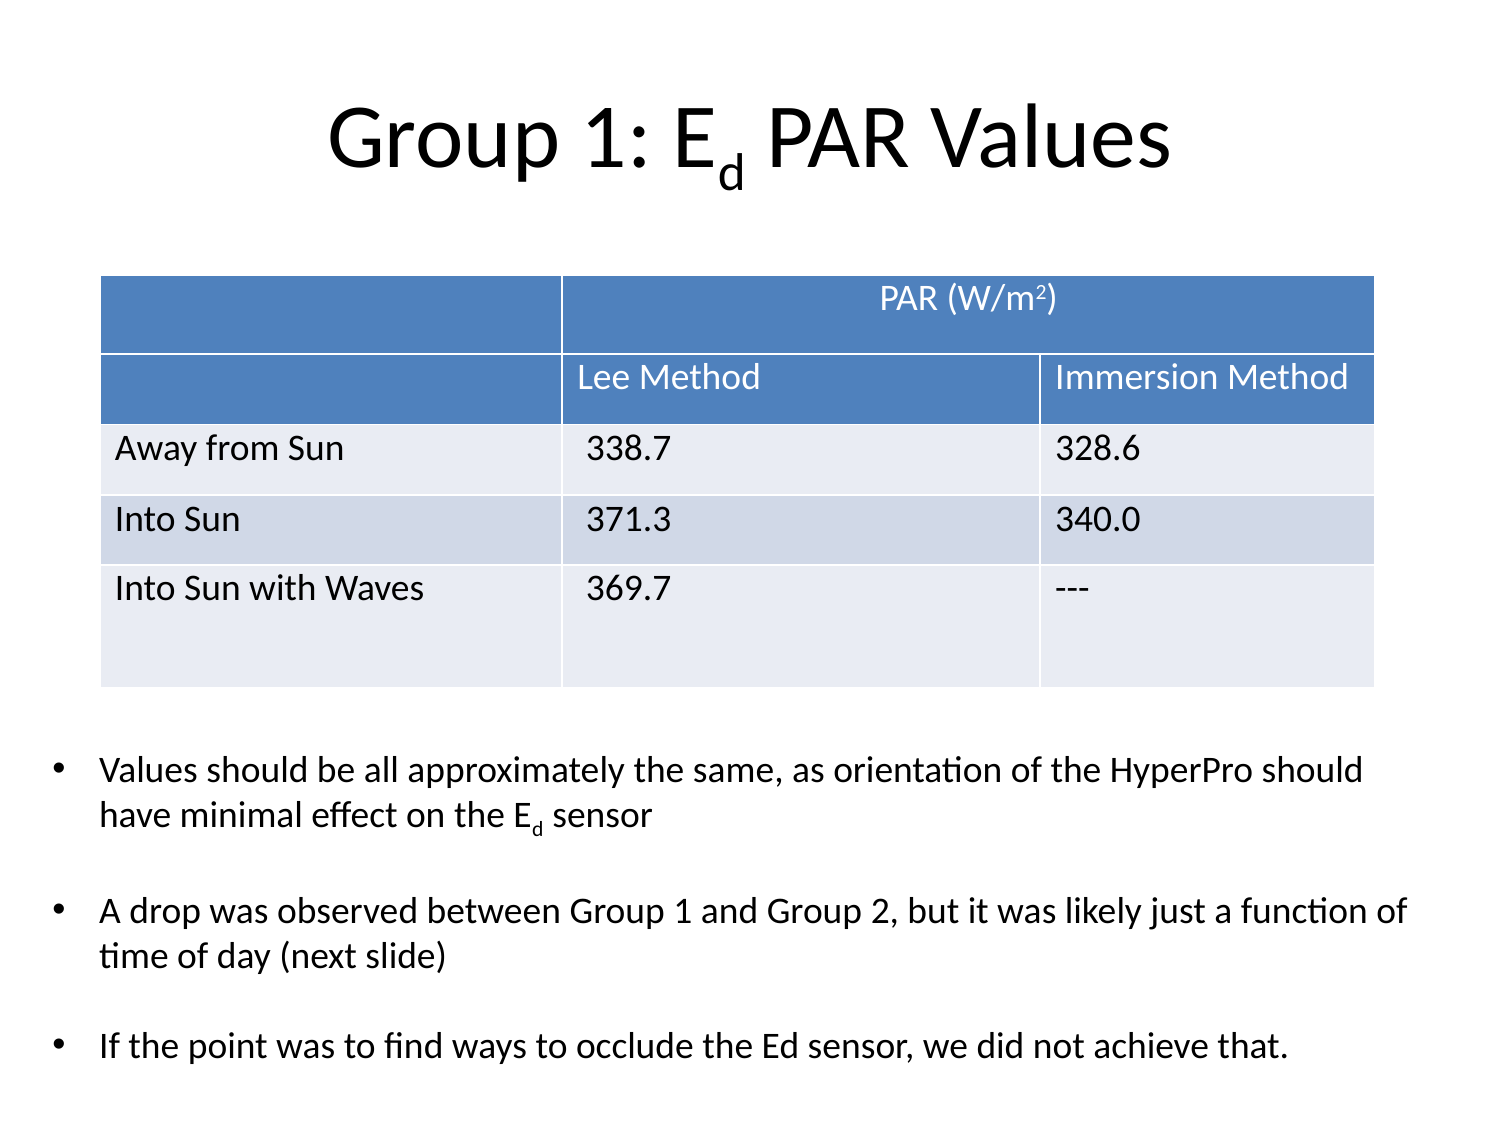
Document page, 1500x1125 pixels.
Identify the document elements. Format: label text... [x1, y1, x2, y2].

table_cell Away from Sun [101, 425, 561, 494]
table_cell Immersion Method [1041, 355, 1374, 424]
table_cell Into Sun with Waves [101, 566, 561, 687]
title Group 1: Ed PAR Values [75, 45, 1425, 233]
table_cell Lee Method [563, 355, 1039, 424]
table_cell 338.7 [563, 425, 1039, 494]
table_cell --- [1041, 566, 1374, 687]
text_box Values should be all approximately the same, as orientation of the HyperPro should have minimal effect on the Ed sensor A drop was observed between Group 1 and Group 2, but it was likely just a function of time of day (next slide) If the point was to find ways to occlude the Ed sensor, we did not achieve that. [37, 737, 1425, 1074]
table_cell 371.3 [563, 496, 1039, 564]
table_cell [101, 355, 561, 424]
table_cell 328.6 [1041, 425, 1374, 494]
table_cell Into Sun [101, 496, 561, 564]
table_cell 340.0 [1041, 496, 1374, 564]
table_cell 369.7 [563, 566, 1039, 687]
table_header [101, 276, 561, 353]
table_header PAR (W/m2) [563, 276, 1374, 353]
